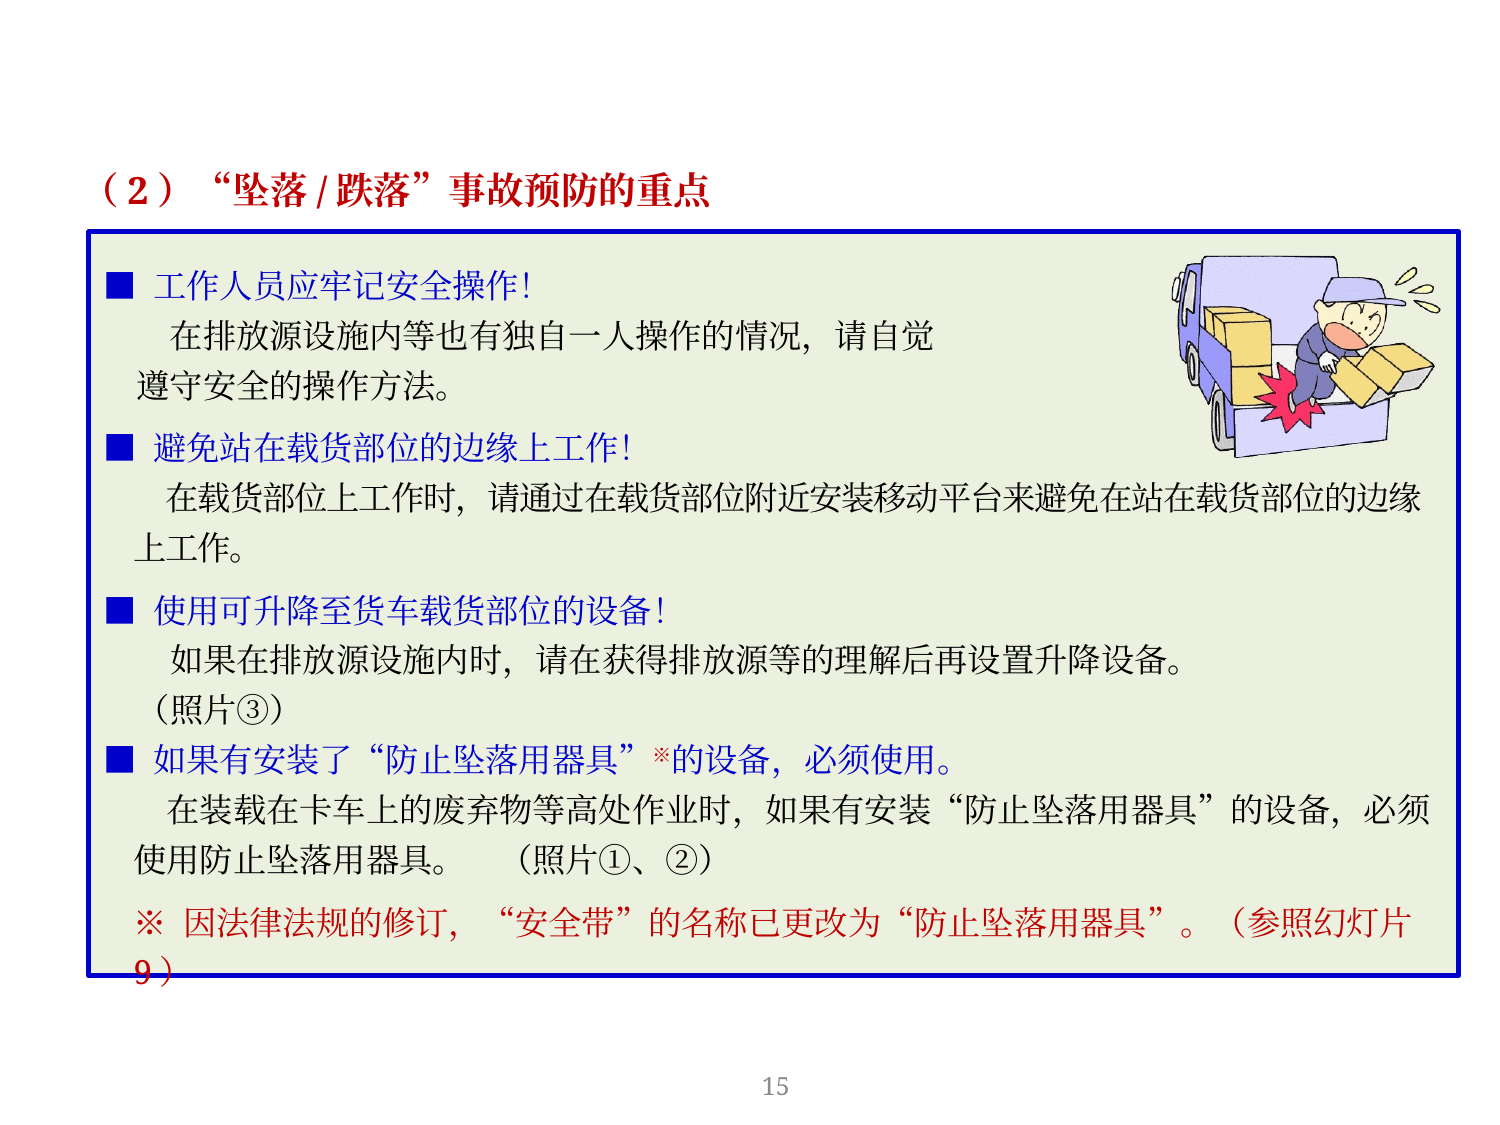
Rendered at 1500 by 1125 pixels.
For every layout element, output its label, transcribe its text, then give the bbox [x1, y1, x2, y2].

picture [1163, 245, 1448, 469]
slide_number 15 [600, 1057, 951, 1118]
text_box （2）“坠落/跌落”事故预防的重点 [66, 159, 875, 219]
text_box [88, 231, 1459, 977]
